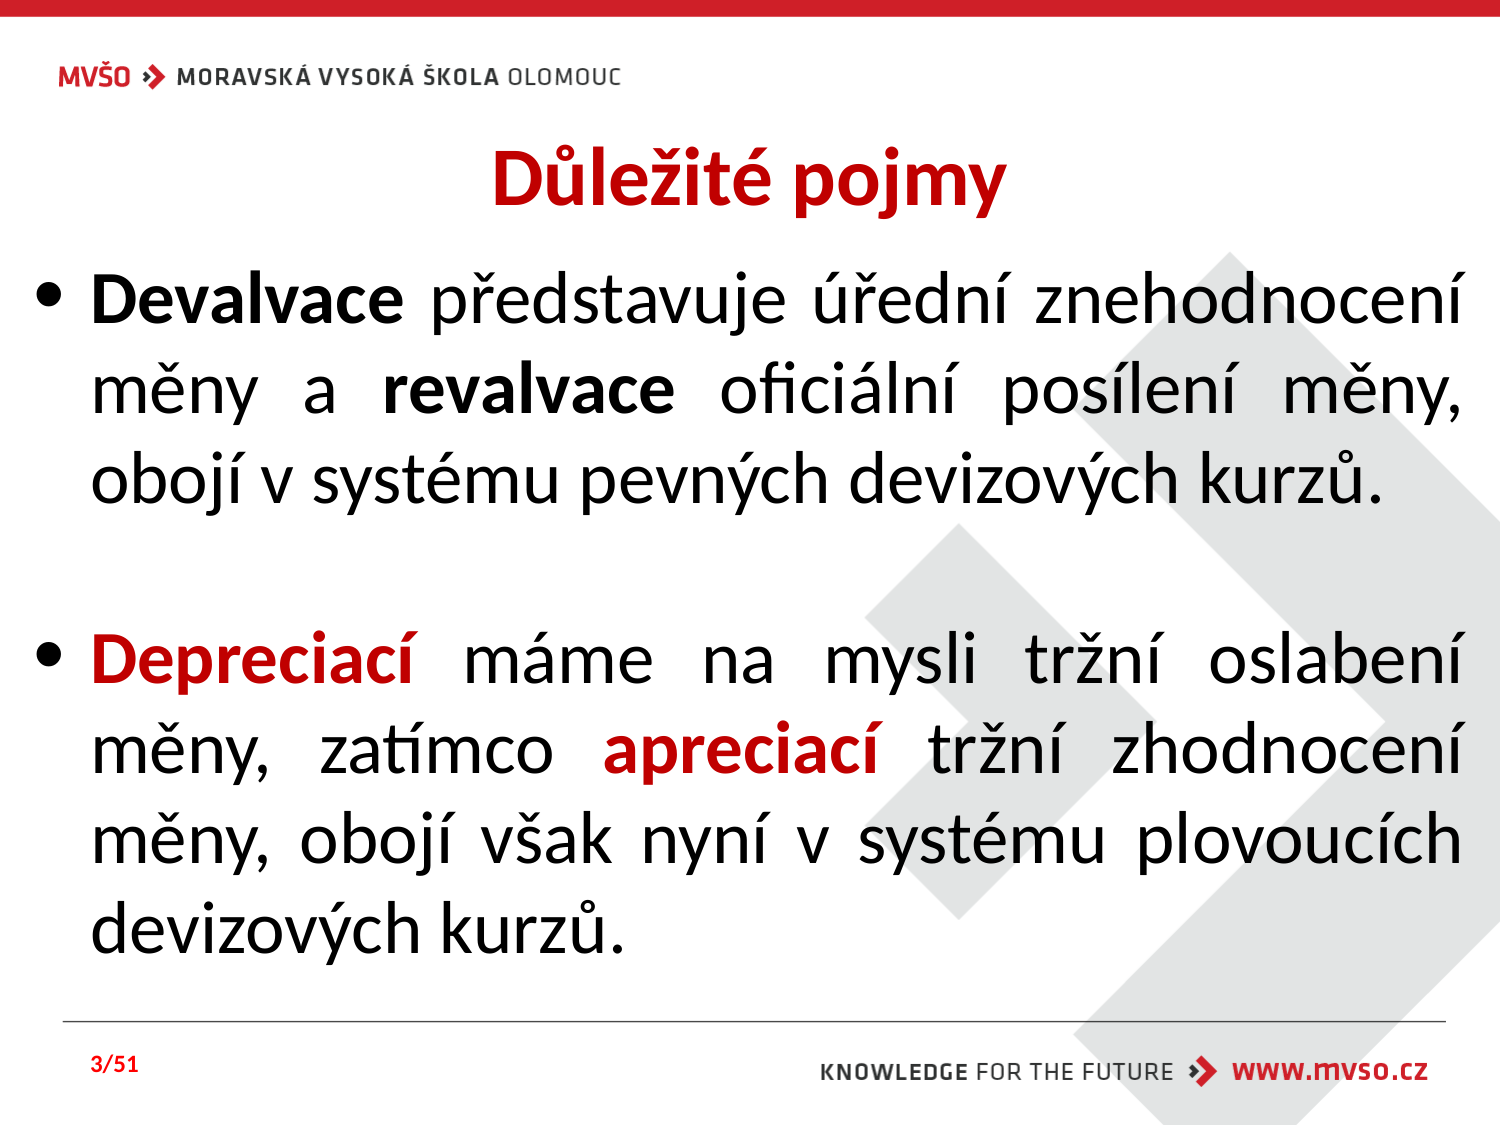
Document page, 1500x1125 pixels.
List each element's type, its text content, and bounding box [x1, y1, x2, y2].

list Devalvace představuje úřední znehodnocení měny a revalvace oficiální posílení měny, obojí v systému pevných devizových kurzů. Depreciací máme na mysli tržní oslabení měny, zatímco apreciací tržní zhodnocení měny, obojí však nyní v systému plovoucích devizových kurzů. [0, 241, 1480, 1105]
picture [0, 0, 1500, 1125]
title Důležité pojmy [75, 78, 1425, 241]
text_box 3/51 [74, 1040, 213, 1085]
